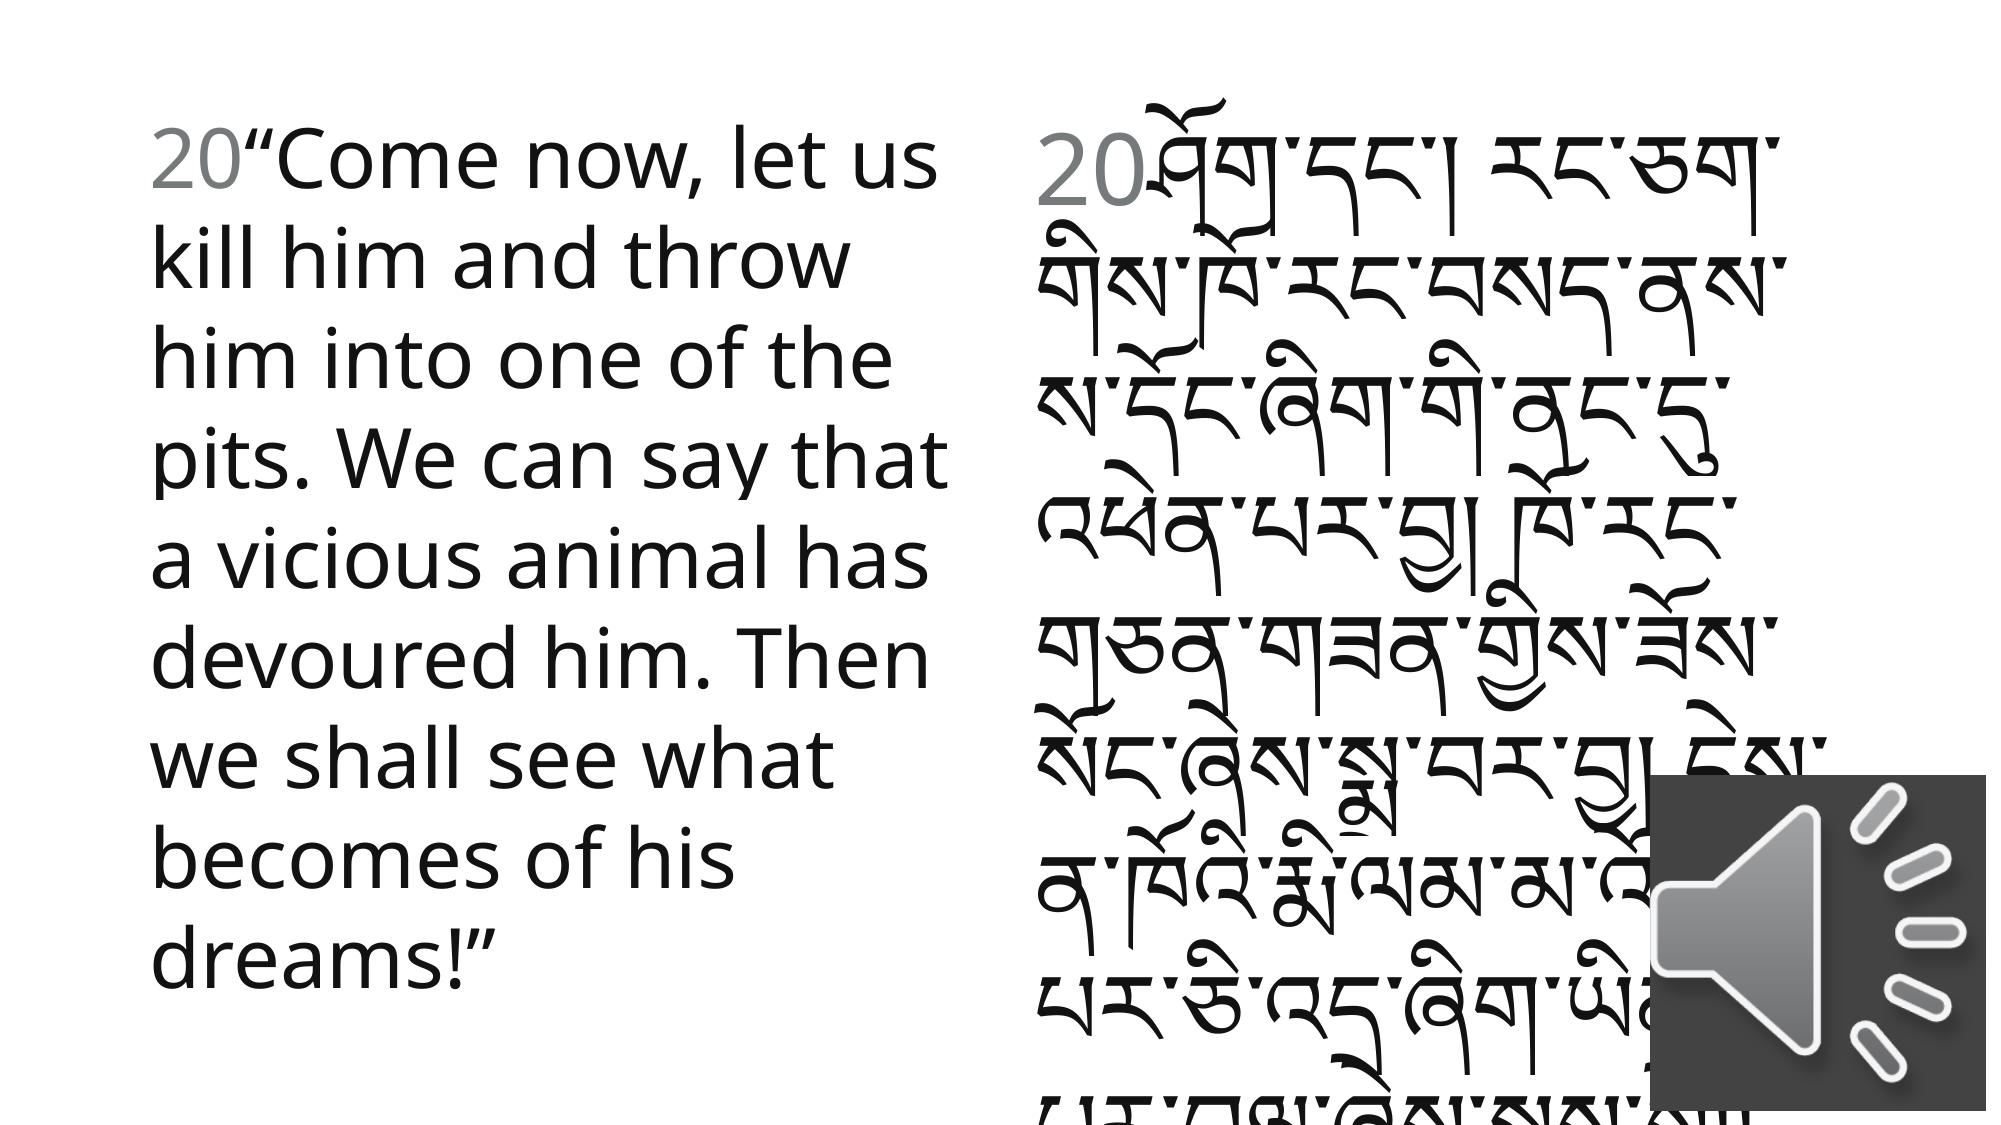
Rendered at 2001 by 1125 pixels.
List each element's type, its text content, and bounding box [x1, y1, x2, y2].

text_box 20“Come now, let us kill him and throw him into one of the pits. We can say that a vicious animal has devoured him. Then we shall see what becomes of his dreams!” [134, 98, 981, 1030]
text_box 20ཤོག༌དང༌། རང་ཅག་གིས་ཁོ་རང་བསད་ནས་ས་དོང་ཞིག་གི་ནང་དུ་འཕེན་པར༌བྱ། ཁོ་རང་གཅན་གཟན་གྱིས་ཟོས་སོང་ཞེས་སྨྲ་བར༌བྱ། དེས་ན་ཁོའི་རྨི་ལམ་མ་འོངས་པར་ཅི་འདྲ་ཞིག་ཡིན་པར་བལྟ་ཞེས་སྨྲས༌སོ།། [1019, 98, 1866, 1030]
picture [1648, 773, 1987, 1112]
